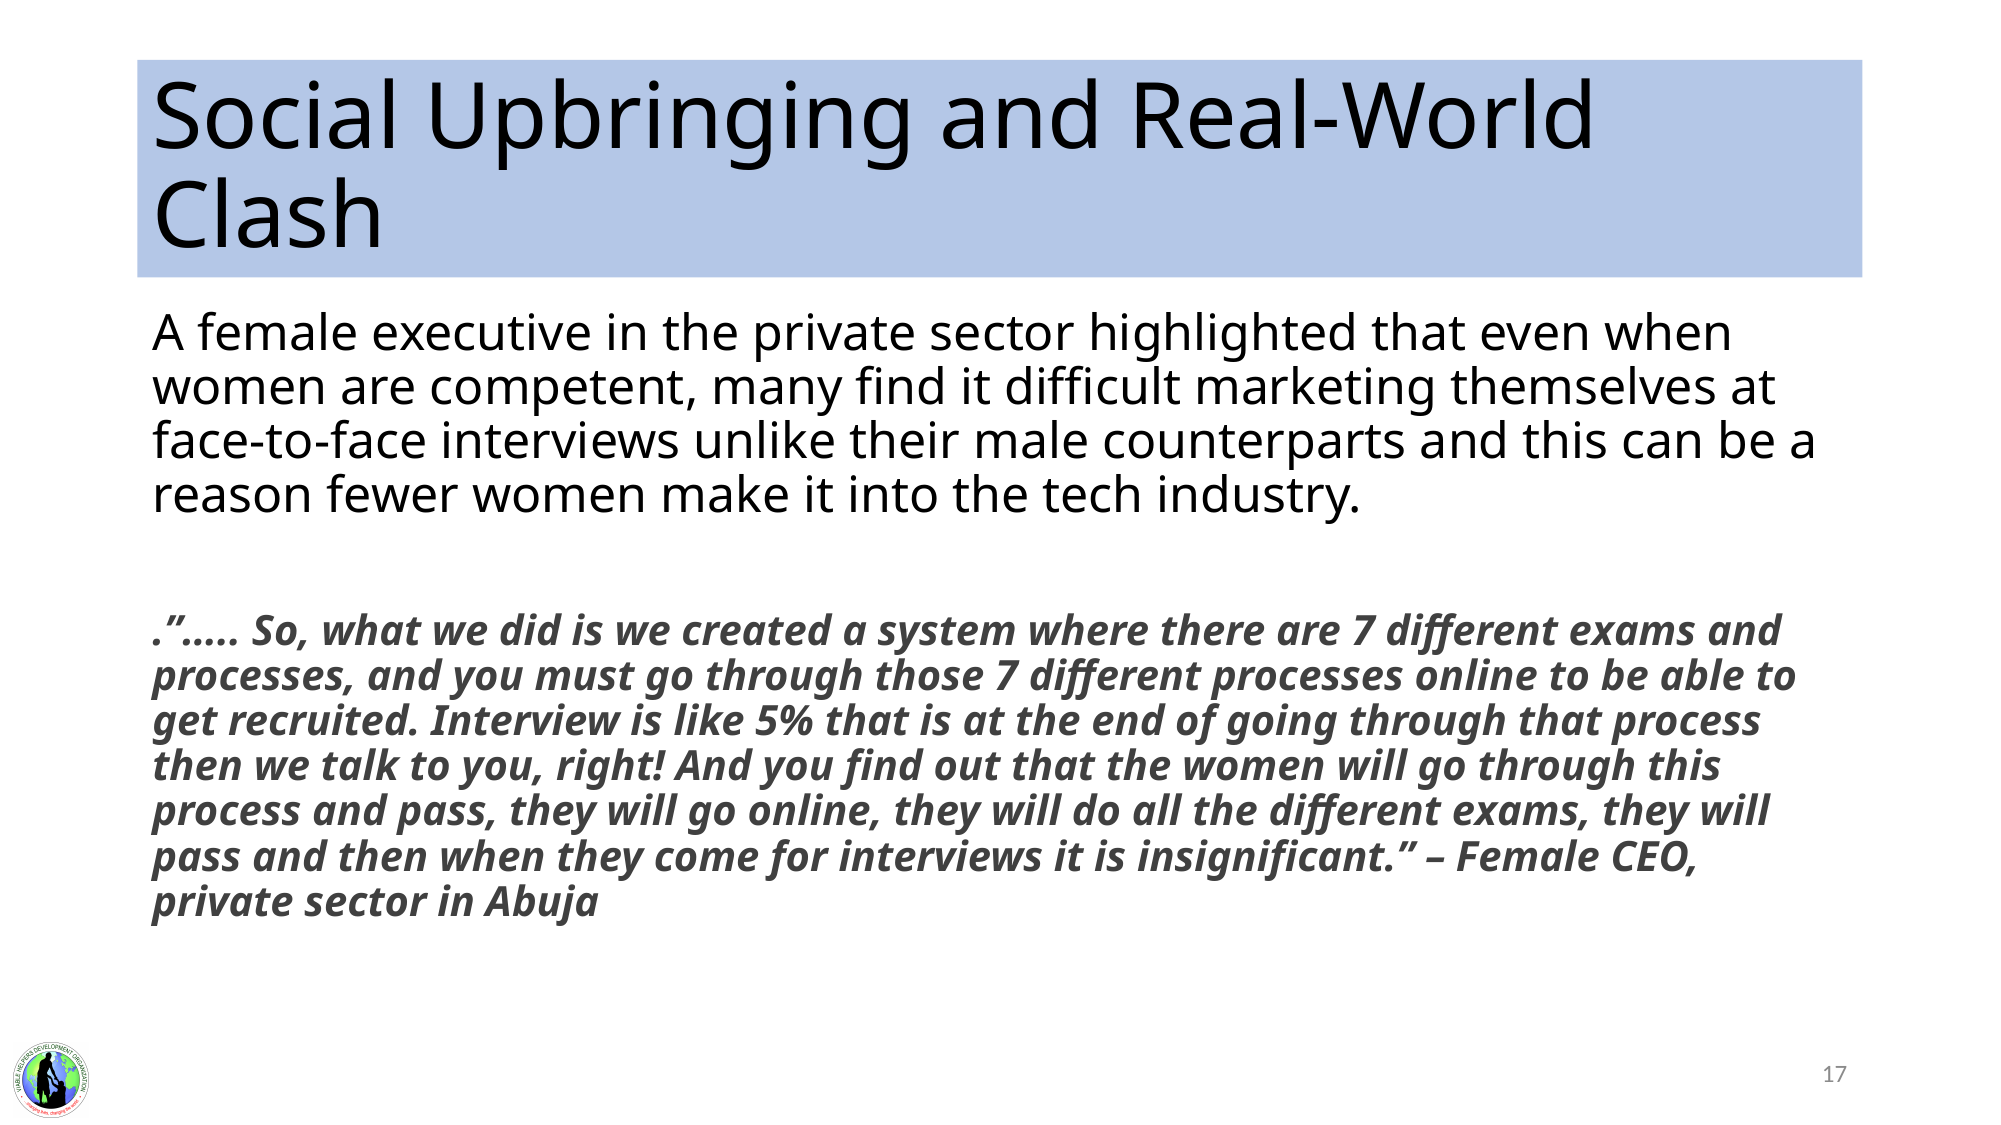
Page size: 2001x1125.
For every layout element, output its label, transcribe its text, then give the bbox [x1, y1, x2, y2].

picture [13, 1042, 89, 1118]
title Social Upbringing and Real-World Clash [137, 59, 1863, 278]
list A female executive in the private sector highlighted that even when women are competent, many find it difficult marketing themselves at face-to-face interviews unlike their male counterparts and this can be a reason fewer women make it into the tech industry. .”….. So, what we did is we created a system where there are 7 different exams and processes, and you must go through those 7 different processes online to be able to get recruited. Interview is like 5% that is at the end of going through that process then we talk to you, right! And you find out that the women will go through this process and pass, they will go online, they will do all the different exams, they will pass and then when they come for interviews it is insignificant.” – Female CEO, private sector in Abuja [137, 299, 1863, 1014]
slide_number 17 [1412, 1042, 1863, 1103]
